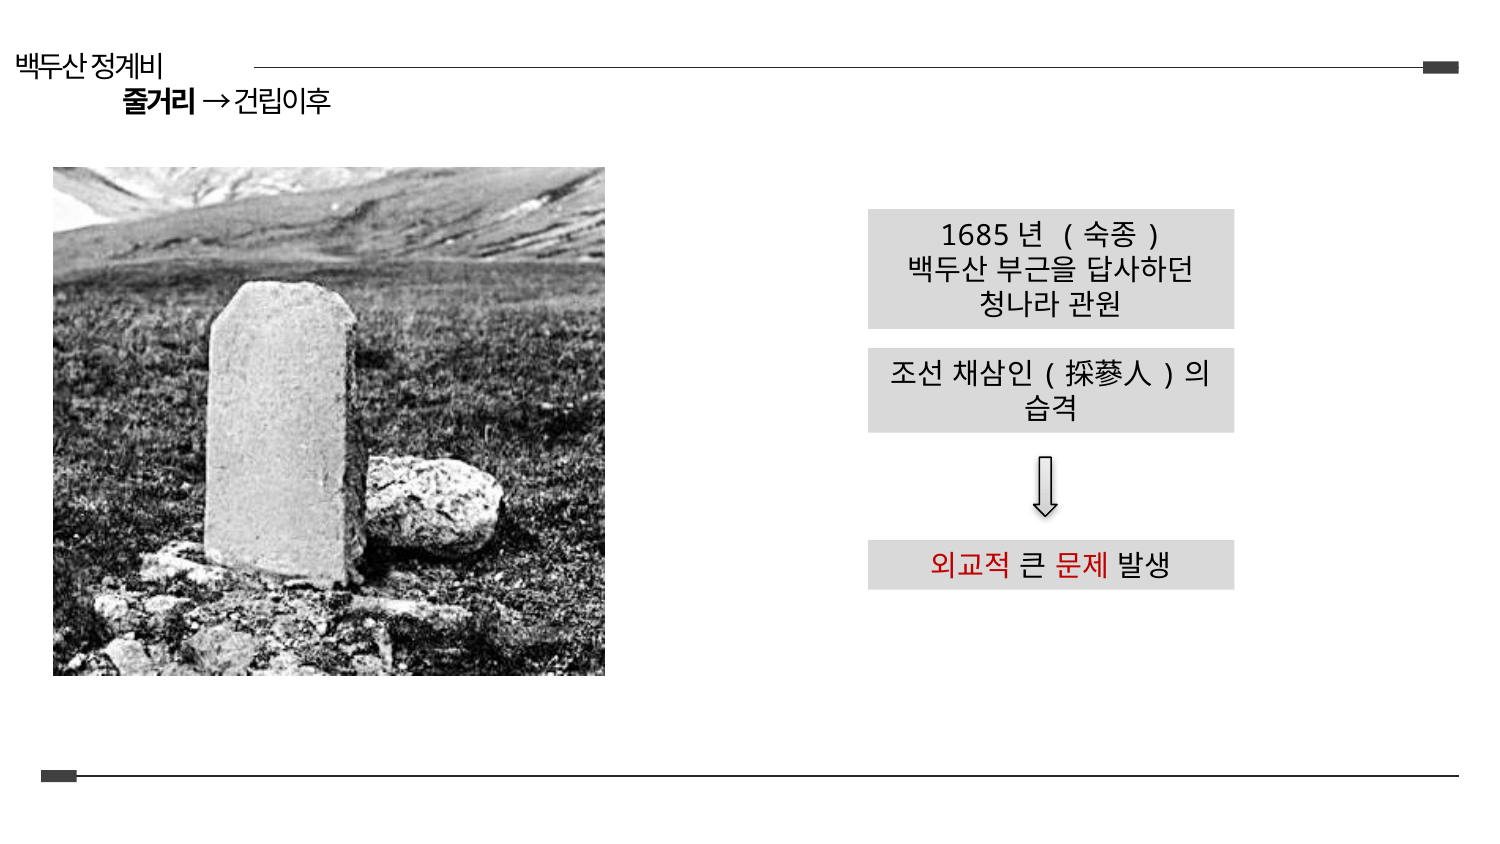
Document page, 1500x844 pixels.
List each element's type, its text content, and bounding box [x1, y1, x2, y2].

text_box 백두산 정계비 줄거리 → 건립이후 [0, 40, 467, 126]
picture [52, 167, 606, 677]
text_box 외교적 큰 문제 발생 [868, 539, 1235, 590]
text_box 1685년 (숙종) 백두산 부근을 답사하던 청나라 관원 [868, 209, 1235, 329]
text_box [1032, 456, 1058, 517]
text_box [39, 768, 79, 778]
text_box 조선 채삼인(採蔘人)의 습격 [868, 347, 1235, 433]
text_box [1421, 59, 1461, 76]
